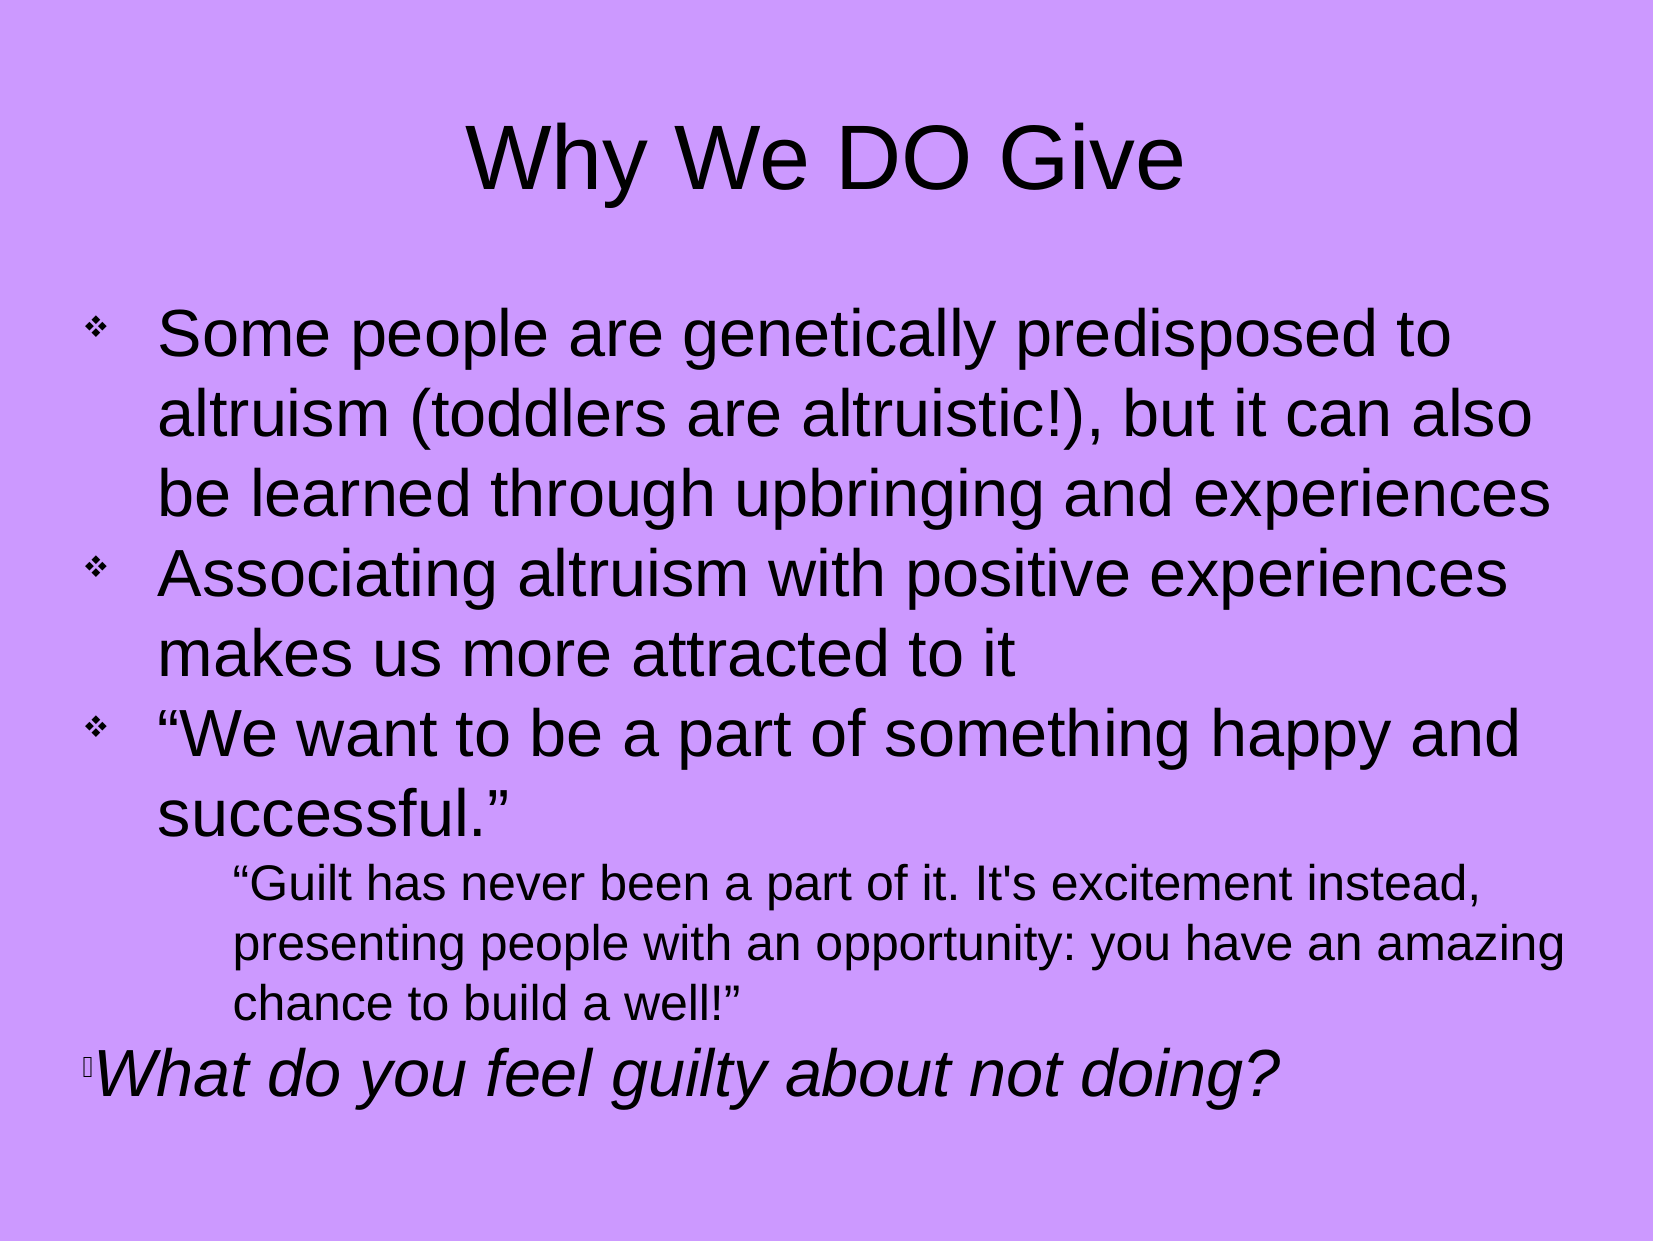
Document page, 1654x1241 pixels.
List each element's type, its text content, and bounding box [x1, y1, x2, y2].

text_box Some people are genetically predisposed to altruism (toddlers are altruistic!), but it can also be learned through upbringing and experiences Associating altruism with positive experiences makes us more attracted to it “We want to be a part of something happy and successful.” “Guilt has never been a part of it. It's excitement instead, presenting people with an opportunity: you have an amazing chance to build a well!” What do you feel guilty about not doing? [82, 290, 1571, 1155]
text_box Why We DO Give [82, 49, 1571, 257]
